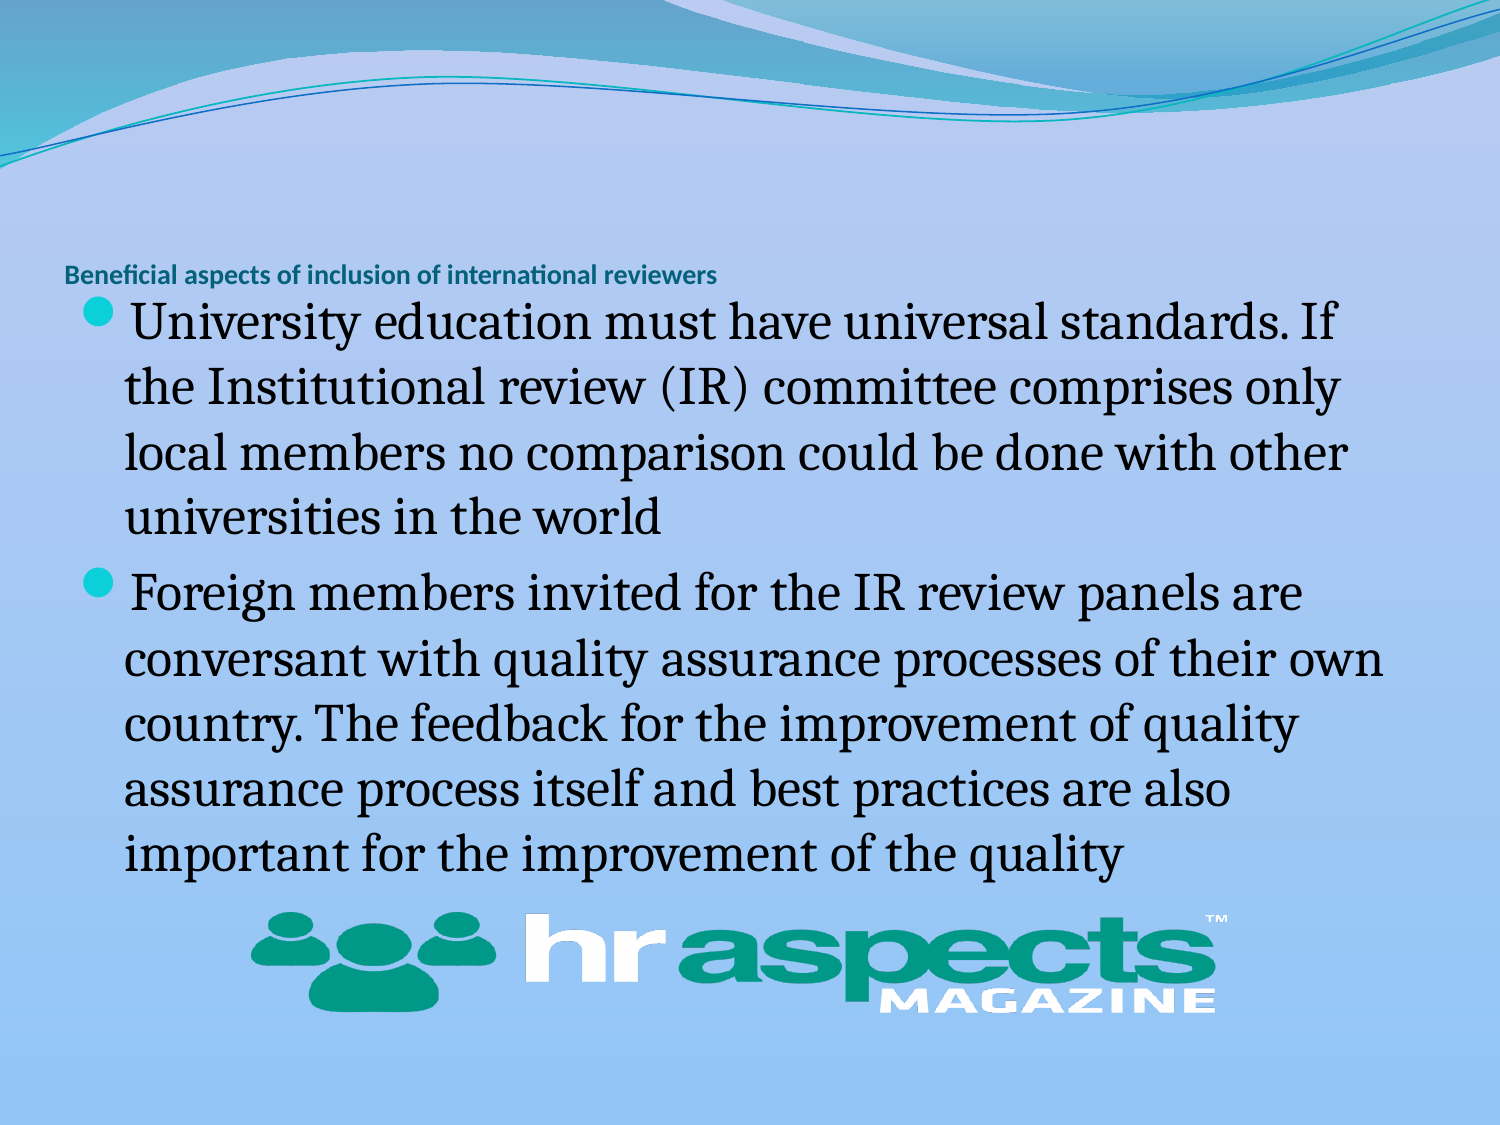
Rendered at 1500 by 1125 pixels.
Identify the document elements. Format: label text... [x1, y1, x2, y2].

list University education must have universal standards. If the Institutional review (IR) committee comprises only local members no comparison could be done with other universities in the world Foreign members invited for the IR review panels are conversant with quality assurance processes of their own country. The feedback for the improvement of quality assurance process itself and best practices are also important for the improvement of the quality [64, 278, 1415, 999]
picture [251, 912, 1228, 1013]
title Beneficial aspects of inclusion of international reviewers [64, 75, 1415, 278]
